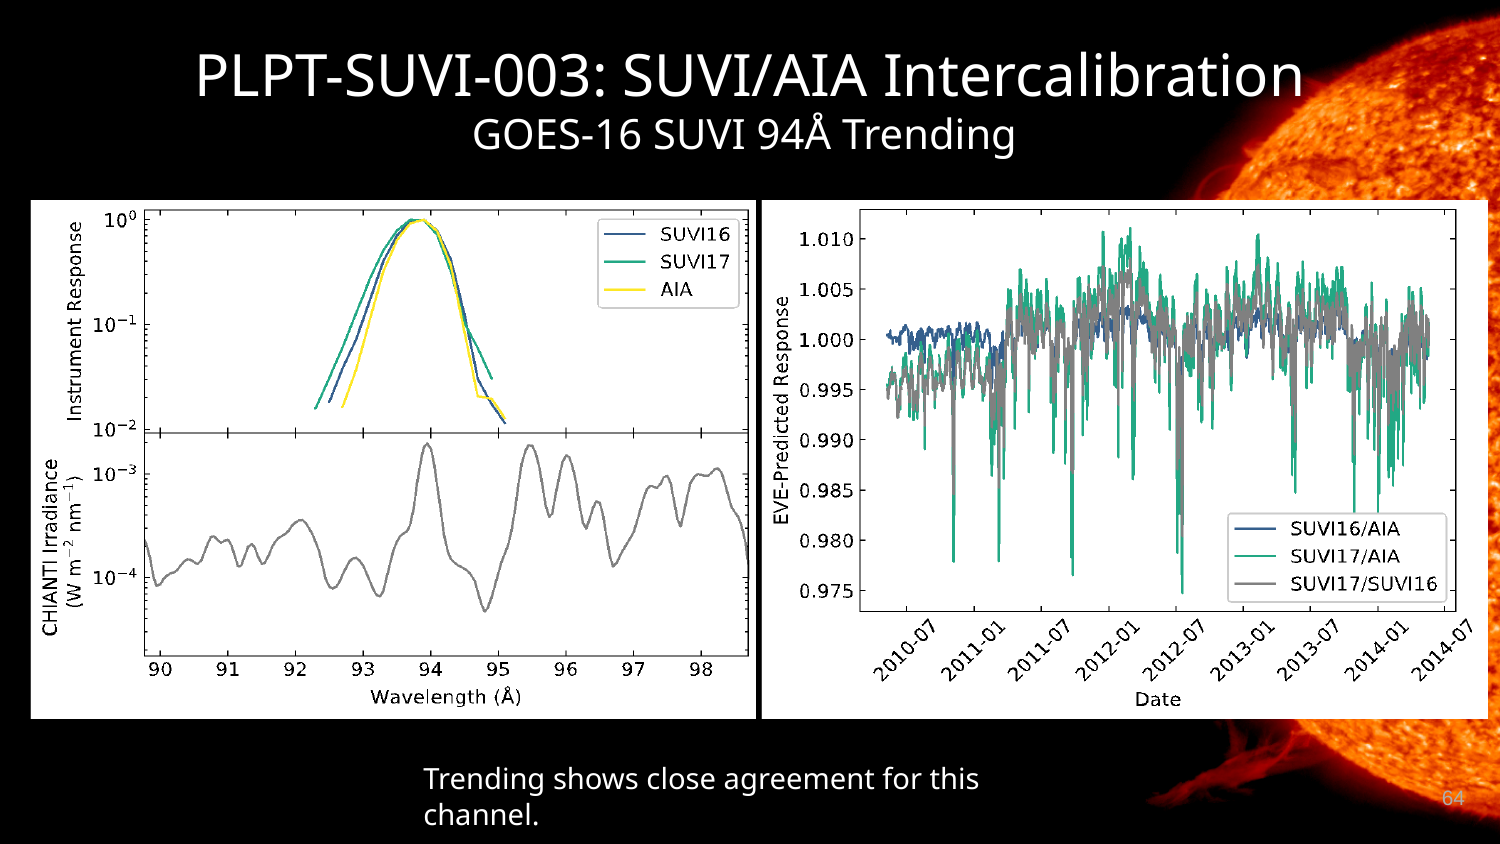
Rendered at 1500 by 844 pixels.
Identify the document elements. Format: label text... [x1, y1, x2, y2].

slide_number ‹#› [1389, 764, 1480, 830]
picture [760, 0, 1500, 844]
picture [28, 200, 756, 719]
text_box Trending shows close agreement for this channel. [408, 745, 1092, 799]
title PLPT-SUVI-003: SUVI/AIA Intercalibration GOES-16 SUVI 94Å Trending [51, 22, 1449, 117]
